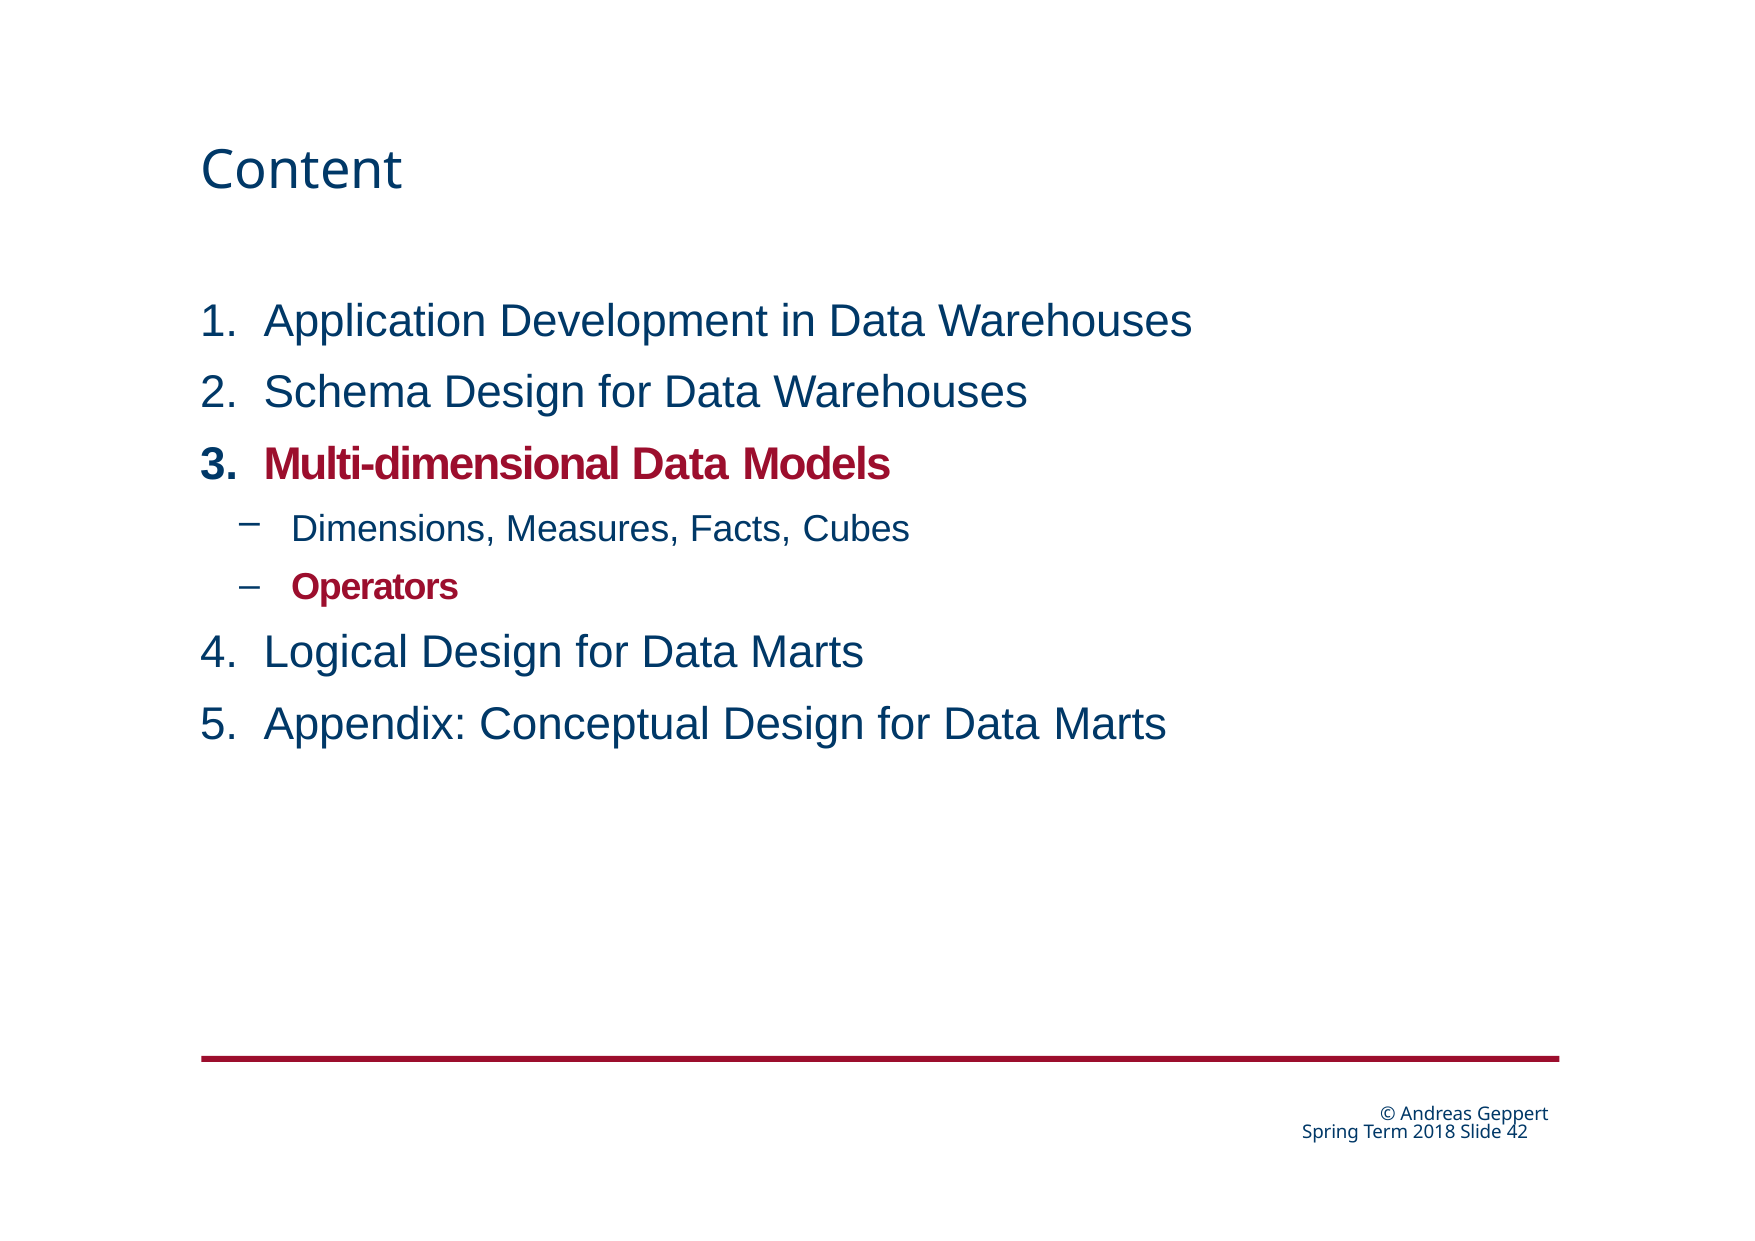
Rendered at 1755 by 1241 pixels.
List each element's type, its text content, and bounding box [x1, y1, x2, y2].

text_box Application Development in Data Warehouses Schema Design for Data Warehouses Multi-dimensional Data Models Dimensions, Measures, Facts, Cubes Operators Logical Design for Data Marts Appendix: Conceptual Design for Data Marts [198, 271, 1201, 749]
slide_number © Andreas Geppert Spring Term 2018 Slide 24 [1299, 1100, 1563, 1241]
title Content [198, 132, 412, 271]
